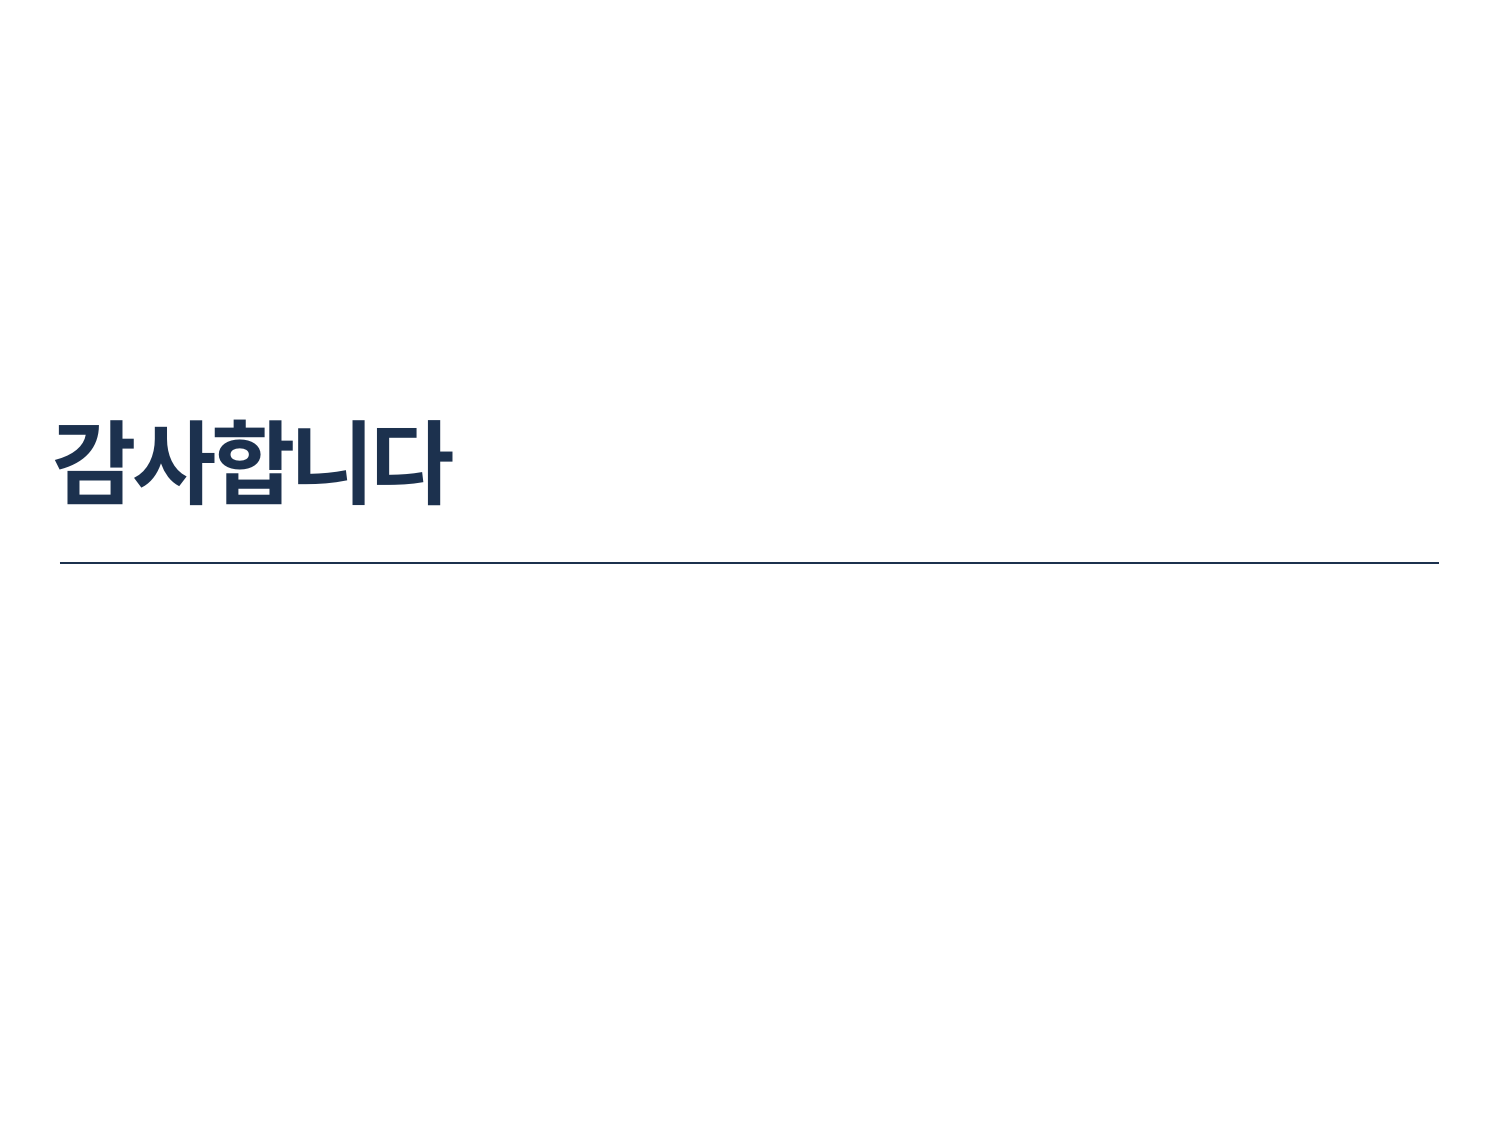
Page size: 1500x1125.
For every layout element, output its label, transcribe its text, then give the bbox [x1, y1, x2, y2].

title 감사합니다 [37, 397, 608, 569]
